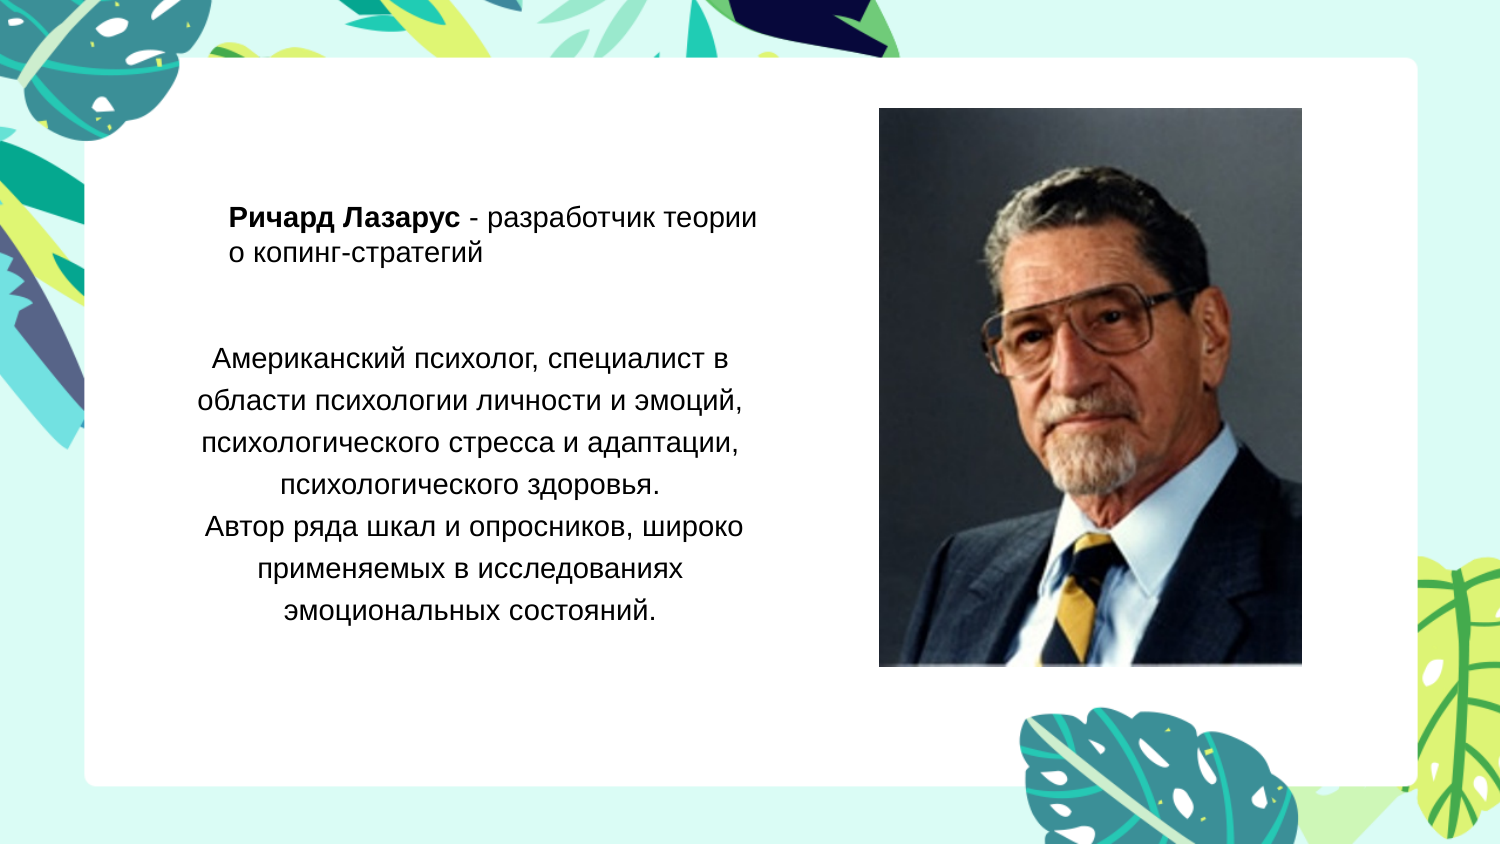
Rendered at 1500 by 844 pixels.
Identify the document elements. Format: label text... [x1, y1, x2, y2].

picture [0, 0, 1500, 844]
text_box Ричард Лазарус - разработчик теории о копинг-стратегий [213, 191, 794, 276]
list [879, 107, 1302, 667]
text_box Американский психолог, специалист в области психологии личности и эмоций, психологического стресса и адаптации, психологического здоровья. Автор ряда шкал и опросников, широко применяемых в исследованиях эмоциональных состояний. [178, 324, 763, 634]
